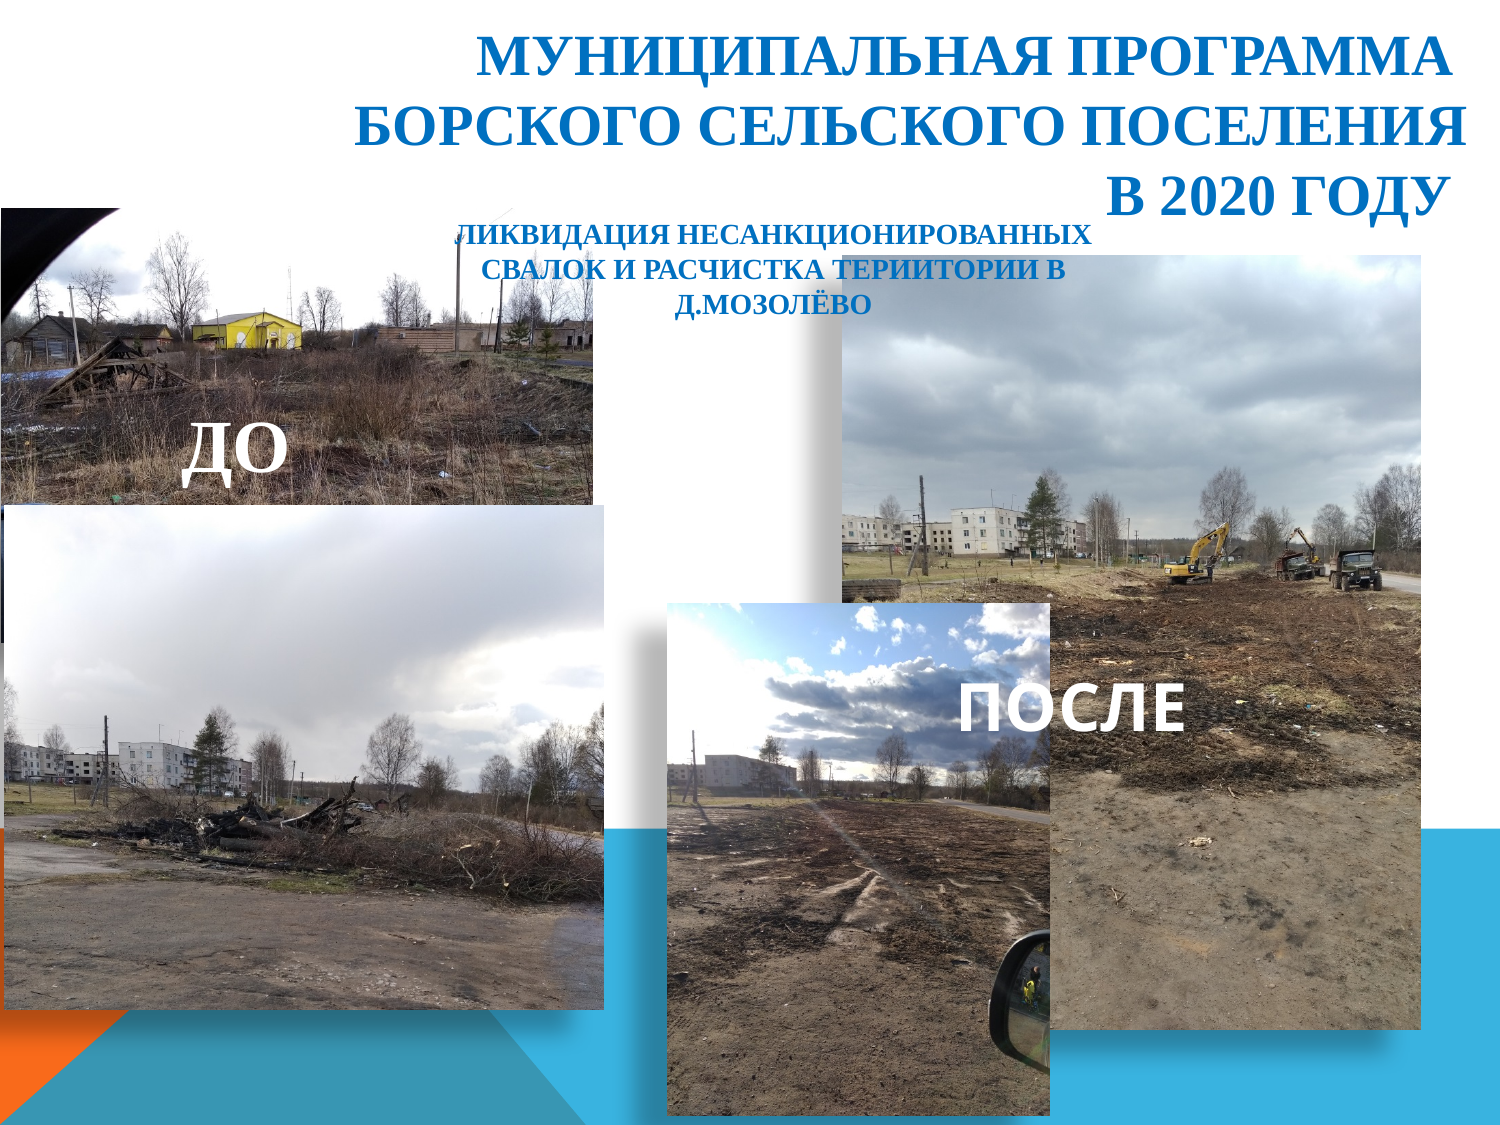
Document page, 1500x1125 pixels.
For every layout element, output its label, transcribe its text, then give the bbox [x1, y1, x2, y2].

picture [1, 207, 605, 1010]
picture [666, 255, 1422, 1116]
title МУНИЦИПАЛЬНАЯ ПРОГРАММА БОРСКОГО СЕЛЬСКОГО ПОСЕЛЕНИЯ В 2020 ГОДУ [17, 47, 1483, 197]
text_box ЛИКВИДАЦИЯ НЕСАНКЦИОНИРОВАННЫХ СВАЛОК И РАСЧИСТКА ТЕРИИТОРИИ В Д.МОЗОЛЁВО [593, 208, 1117, 328]
